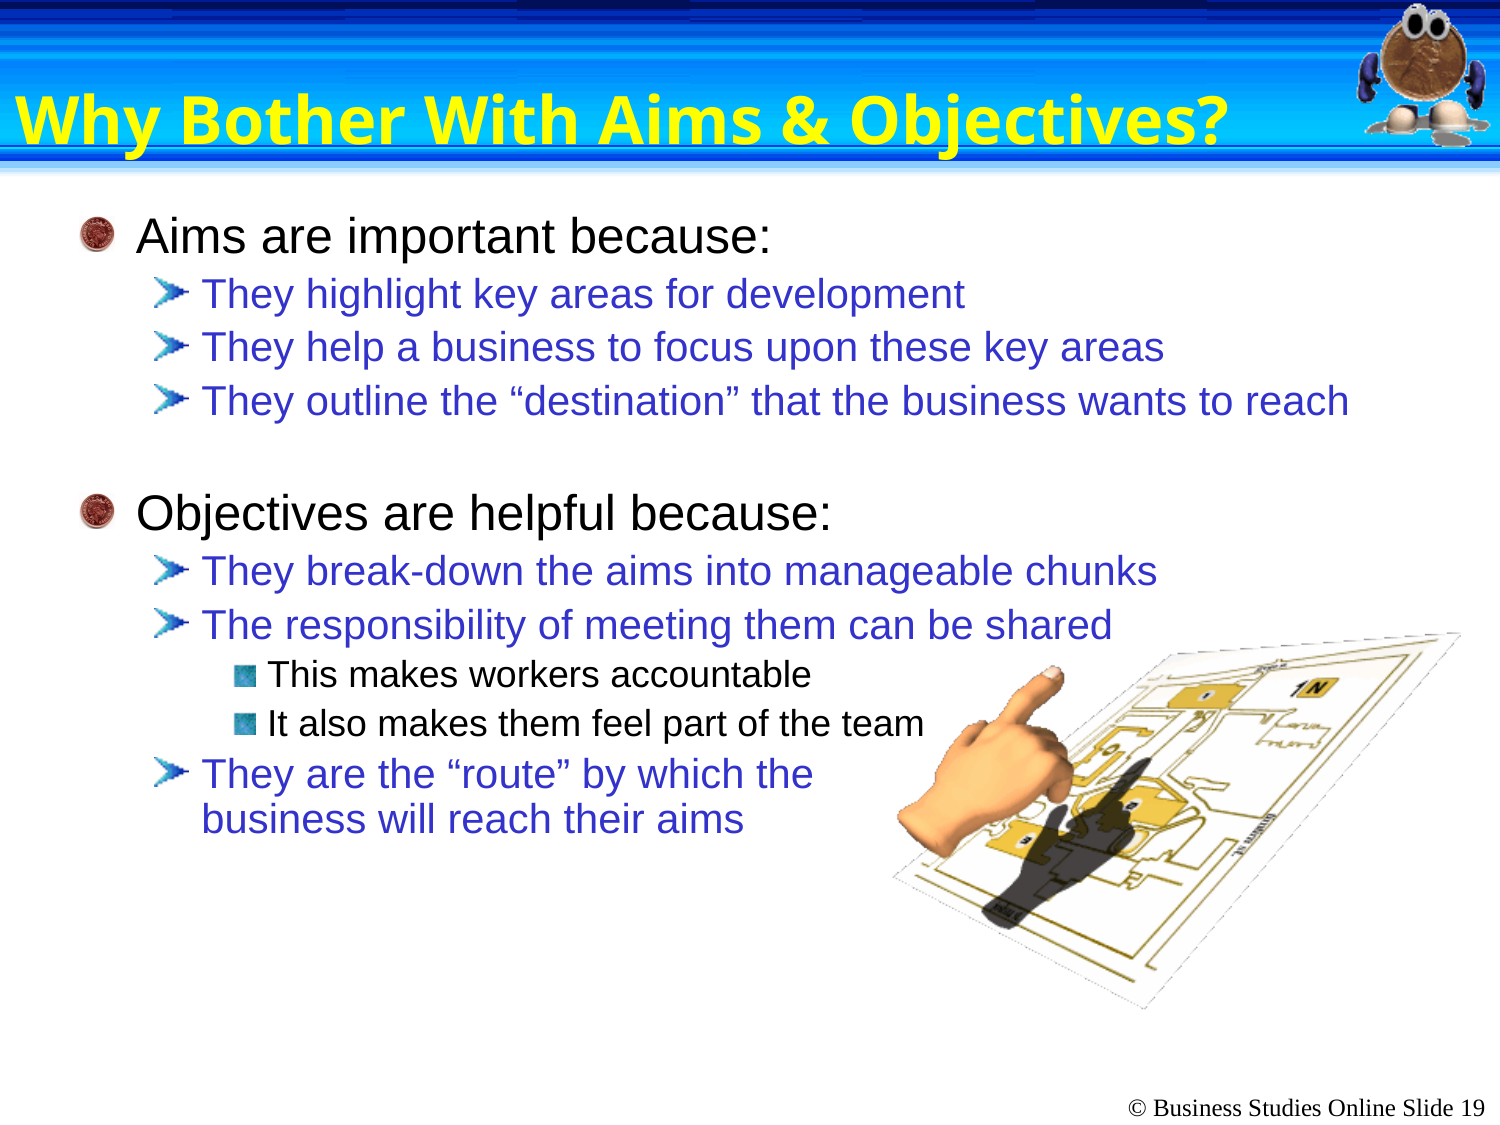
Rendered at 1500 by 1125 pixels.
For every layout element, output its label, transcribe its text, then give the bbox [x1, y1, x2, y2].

picture [154, 277, 189, 308]
picture [229, 708, 256, 735]
picture [154, 331, 189, 361]
picture [154, 757, 189, 787]
text_box Aims are important because: They highlight key areas for development They help a business to focus upon these key areas They outline the “destination” that the business wants to reach Objectives are helpful because: They break-down the aims into manageable chunks The responsibility of meeting them can be shared This makes workers accountable It also makes them feel part of the team They are the “route” by which the business will reach their aims [64, 202, 1388, 539]
picture [154, 608, 189, 638]
title Why Bother With Aims & Objectives? [0, 42, 1276, 193]
picture [154, 555, 189, 585]
picture [0, 0, 1500, 185]
picture [229, 660, 256, 687]
picture [79, 493, 115, 529]
picture [79, 216, 115, 252]
picture [154, 384, 189, 414]
picture [891, 609, 1461, 1017]
